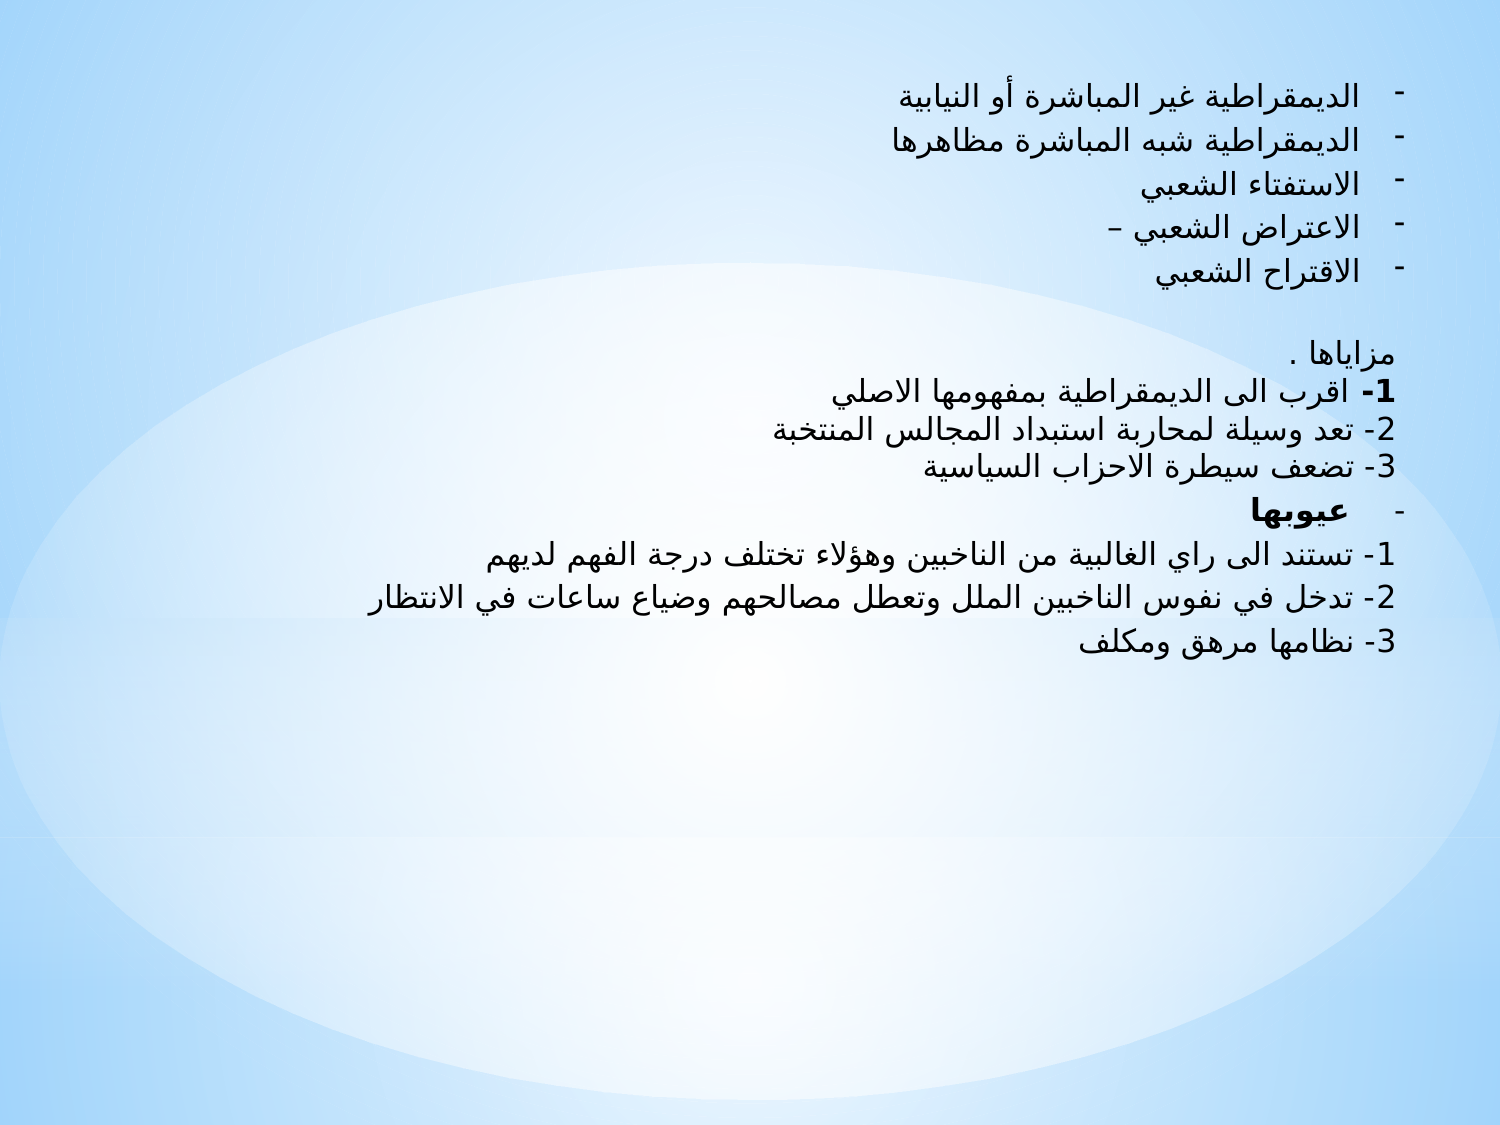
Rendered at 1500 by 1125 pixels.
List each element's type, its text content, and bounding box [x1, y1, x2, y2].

list الديمقراطية غير المباشرة أو النيابية الديمقراطية شبه المباشرة مظاهرها الاستفتاء الشعبي الاعتراض الشعبي – الاقتراح الشعبي مزاياها . 1- اقرب الى الديمقراطية بمفهومها الاصلي 2- تعد وسيلة لمحاربة استبداد المجالس المنتخبة 3- تضعف سيطرة الاحزاب السياسية عيوبها 1- تستند الى راي الغالبية من الناخبين وهؤلاء تختلف درجة الفهم لديهم 2- تدخل في نفوس الناخبين الملل وتعطل مصالحهم وضياع ساعات في الانتظار 3- نظامها مرهق ومكلف [206, 54, 1412, 752]
